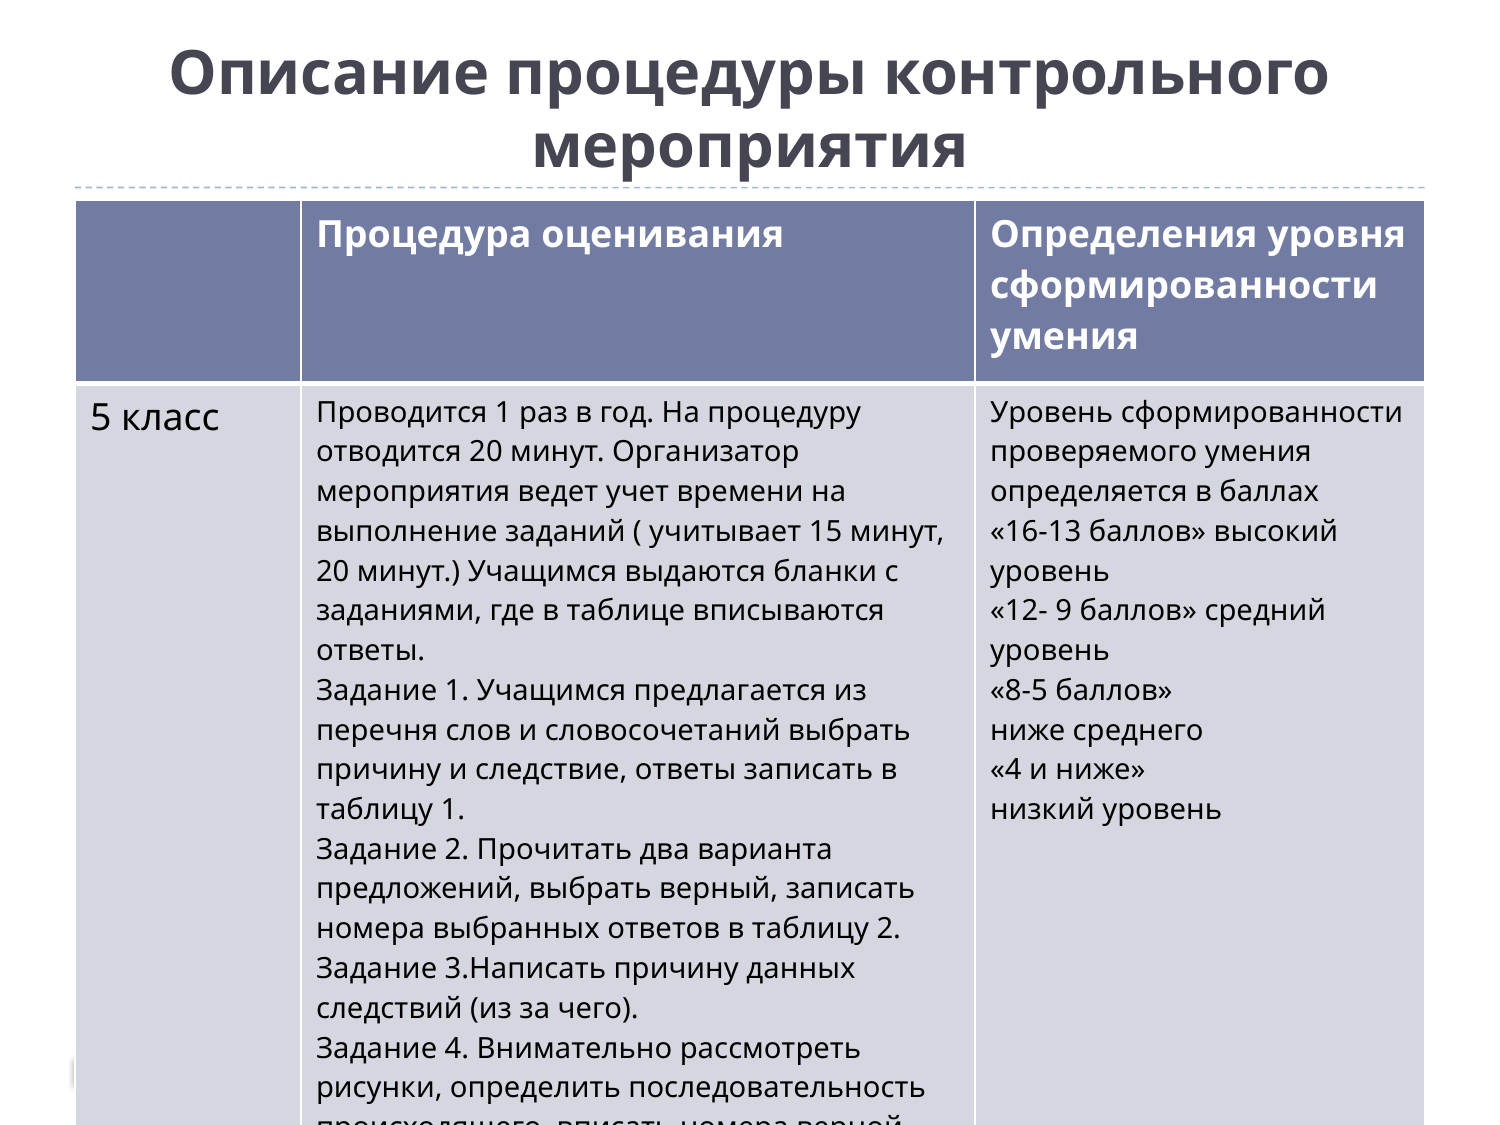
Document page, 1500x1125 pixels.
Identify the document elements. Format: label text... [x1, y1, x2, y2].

table_header [76, 201, 300, 381]
table_cell 5 класс [76, 386, 300, 1125]
table_header Процедура оценивания [302, 201, 974, 381]
table_cell Уровень сформированности проверяемого умения определяется в баллах «16-13 баллов» высокий уровень «12- 9 баллов» средний уровень «8-5 баллов» ниже среднего «4 и ниже» низкий уровень [976, 386, 1424, 1125]
title Описание процедуры контрольного мероприятия [75, 24, 1425, 188]
table_cell Проводится 1 раз в год. На процедуру отводится 20 минут. Организатор мероприятия ведет учет времени на выполнение заданий ( учитывает 15 минут, 20 минут.) Учащимся выдаются бланки с заданиями, где в таблице вписываются ответы. Задание 1. Учащимся предлагается из перечня слов и словосочетаний выбрать причину и следствие, ответы записать в таблицу 1. Задание 2. Прочитать два варианта предложений, выбрать верный, записать номера выбранных ответов в таблицу 2. Задание 3.Написать причину данных следствий (из за чего). Задание 4. Внимательно рассмотреть рисунки, определить последовательность происходящего, вписать номера верной последовательности в таблицу 3. [302, 386, 974, 1125]
table_header Определения уровня сформированности умения [976, 201, 1424, 381]
